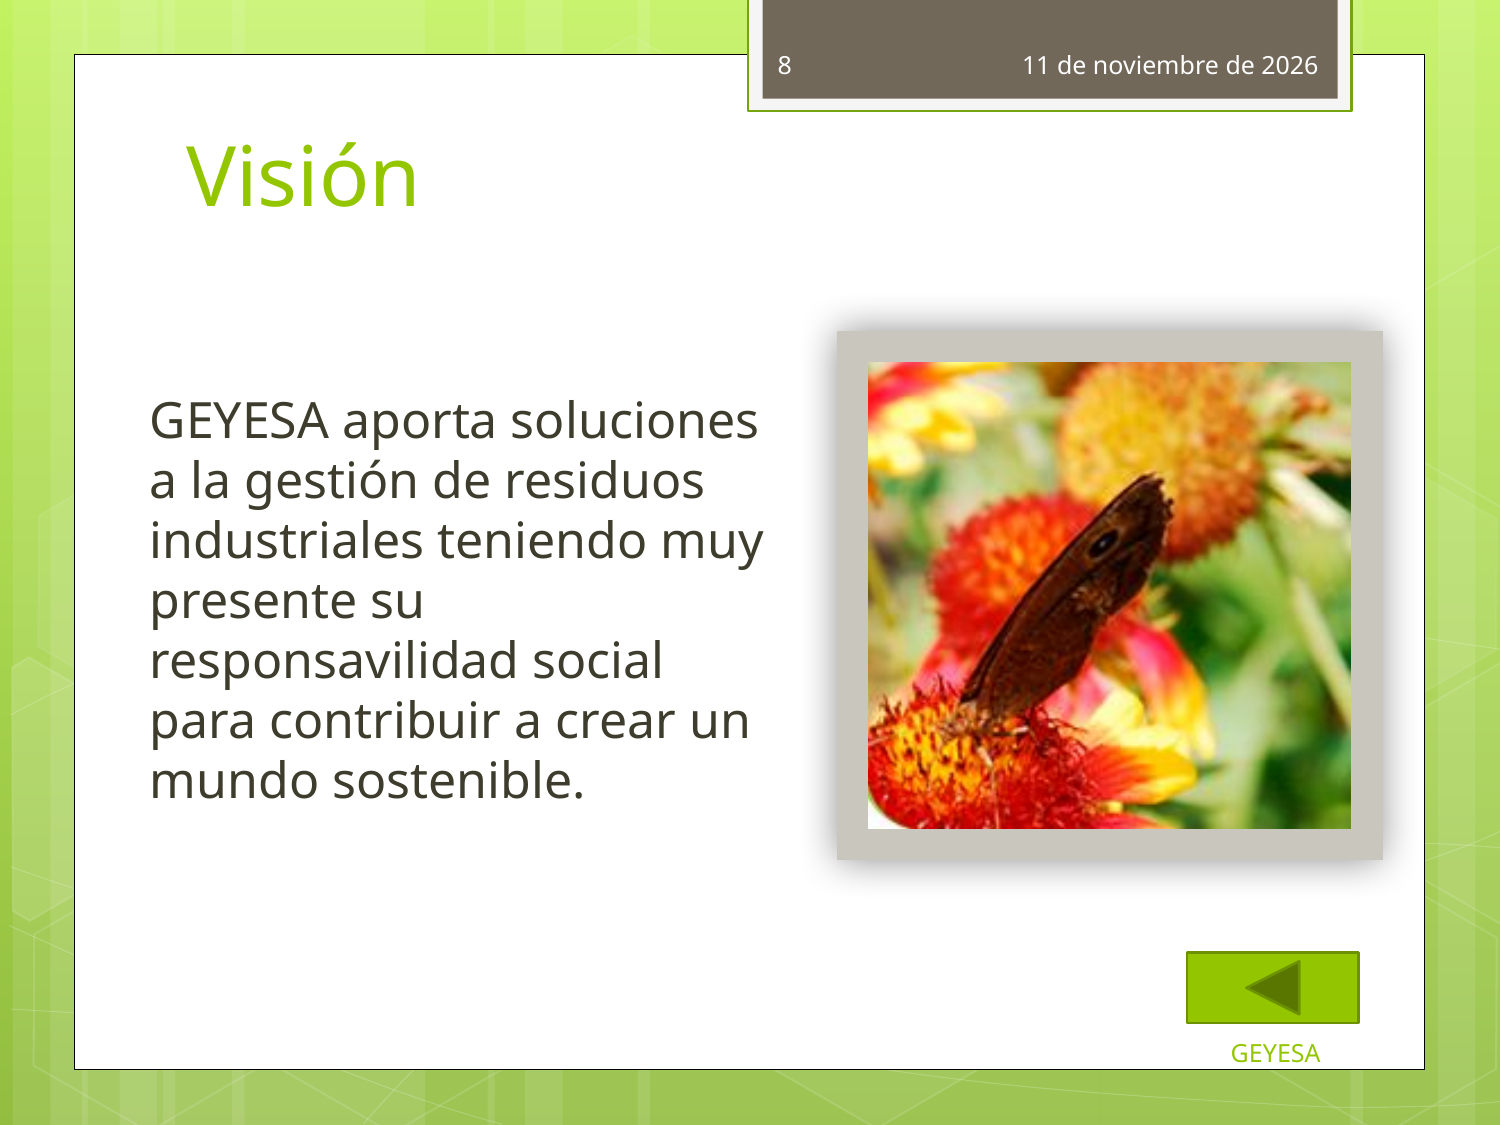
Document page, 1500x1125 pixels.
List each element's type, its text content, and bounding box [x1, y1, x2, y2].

slide_number 8 [762, 36, 982, 97]
footer GEYESA [761, 1022, 1336, 1083]
text_box [1186, 951, 1360, 1024]
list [867, 361, 1352, 830]
title Visión [171, 42, 1324, 231]
slide_number Febrero de 2018 [983, 36, 1334, 97]
list GEYESA aporta soluciones a la gestión de residuos industriales teniendo muy presente su responsavilidad social para contribuir a crear un mundo sostenible. [134, 380, 798, 882]
